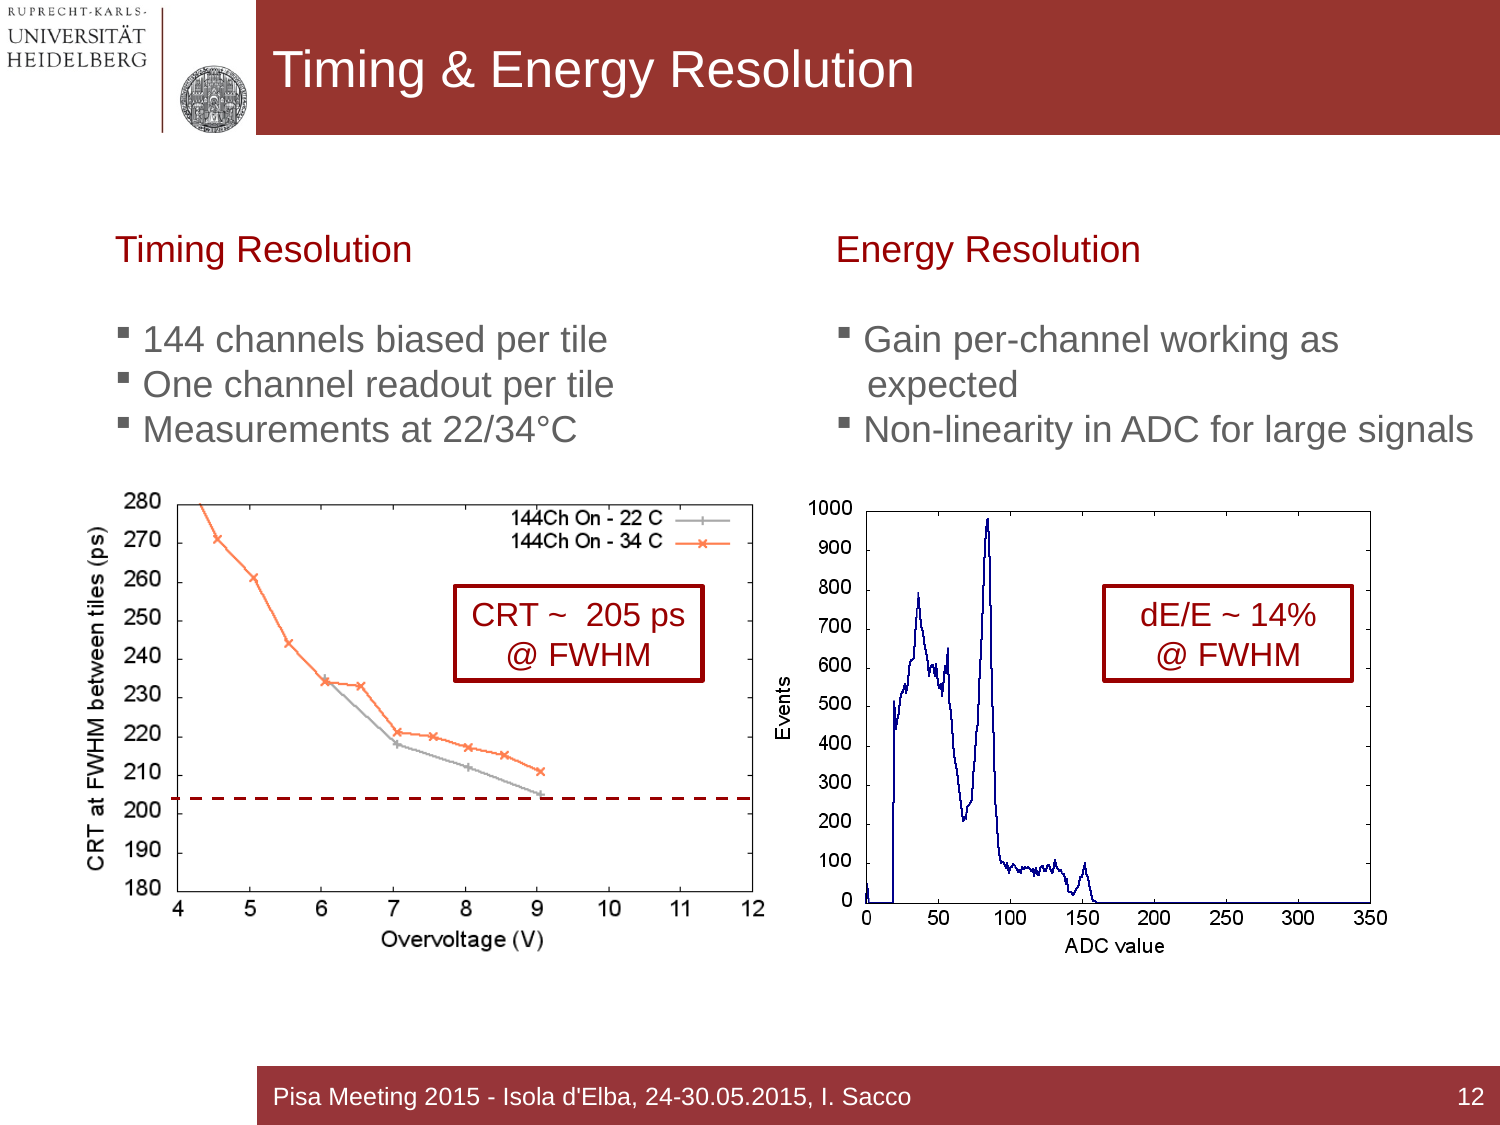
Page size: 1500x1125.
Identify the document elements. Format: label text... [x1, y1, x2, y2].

picture [85, 467, 1400, 962]
picture [6, 5, 247, 133]
title Timing & Energy Resolution [256, 0, 1500, 135]
text_box Energy Resolution Gain per-channel working as expected Non-linearity in ADC for large signals [820, 172, 1500, 503]
slide_number 12 [1270, 1066, 1500, 1125]
text_box Timing Resolution 144 channels biased per tile One channel readout per tile Measurements at 22/34°C [100, 172, 762, 458]
footer Pisa Meeting 2015 - Isola d'Elba, 24-30.05.2015, I. Sacco [257, 1066, 1270, 1125]
